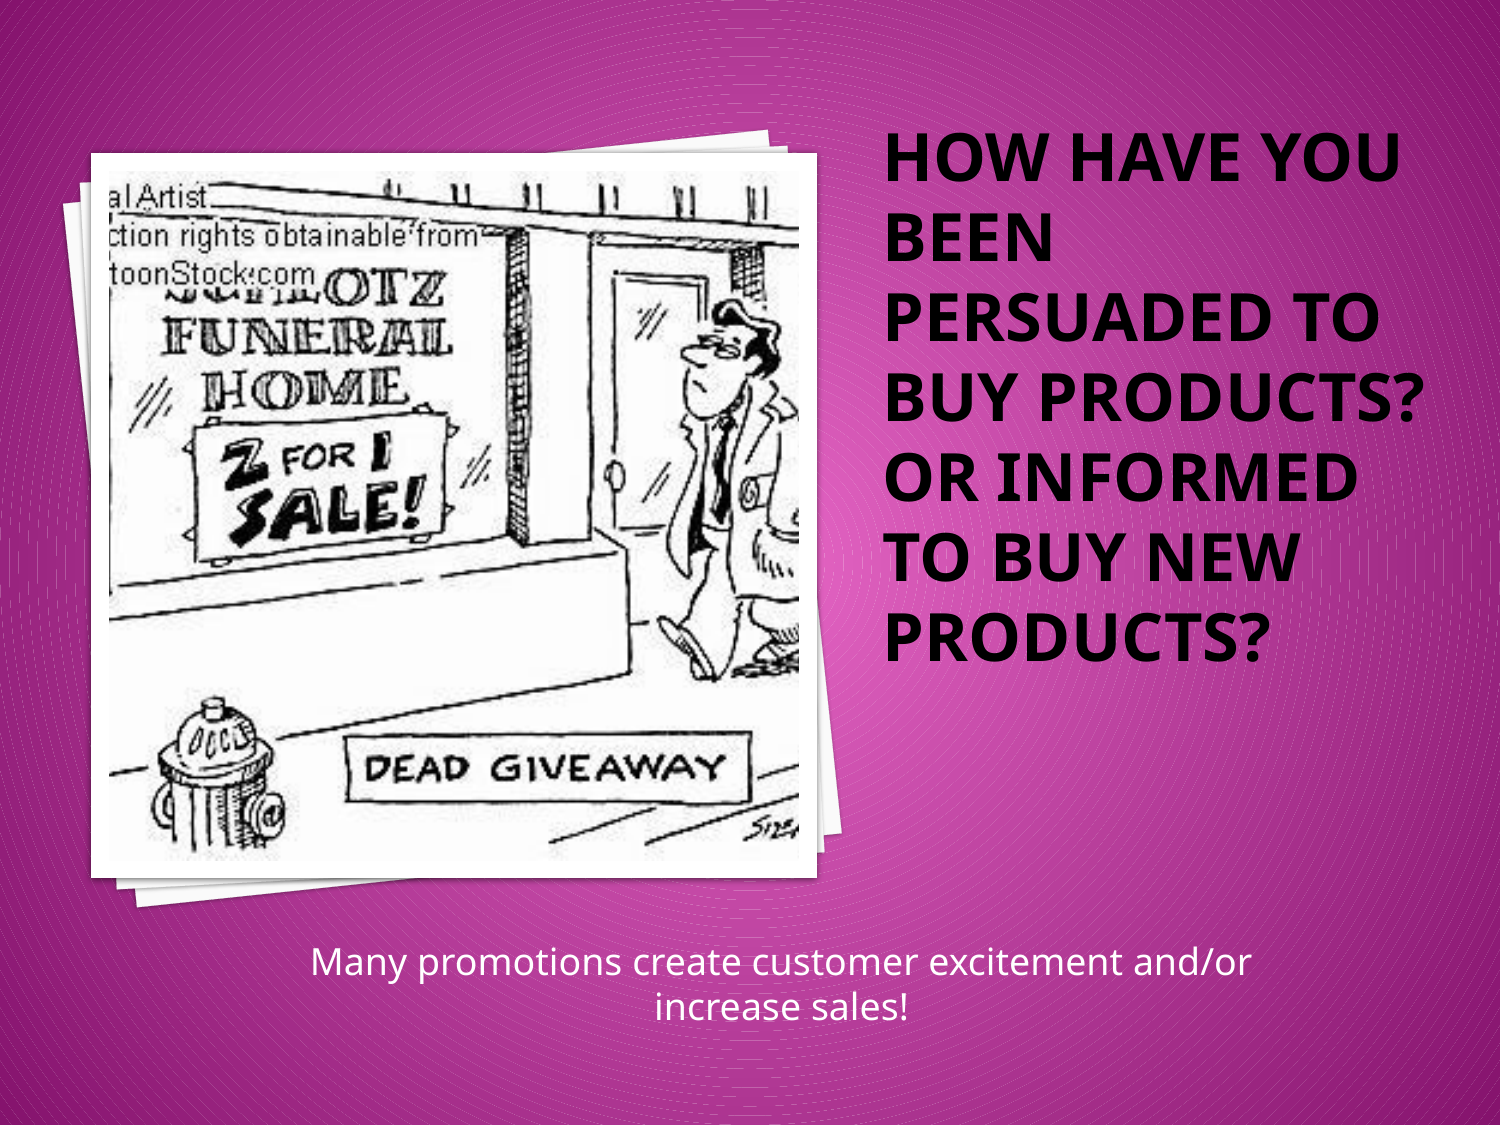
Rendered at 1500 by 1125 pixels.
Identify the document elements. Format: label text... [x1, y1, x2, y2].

picture [108, 170, 800, 862]
list Many promotions create customer excitement and/or increase sales! [287, 937, 1263, 1049]
title How have you been persuaded to buy products? or informed to buy new products? [875, 337, 1438, 675]
